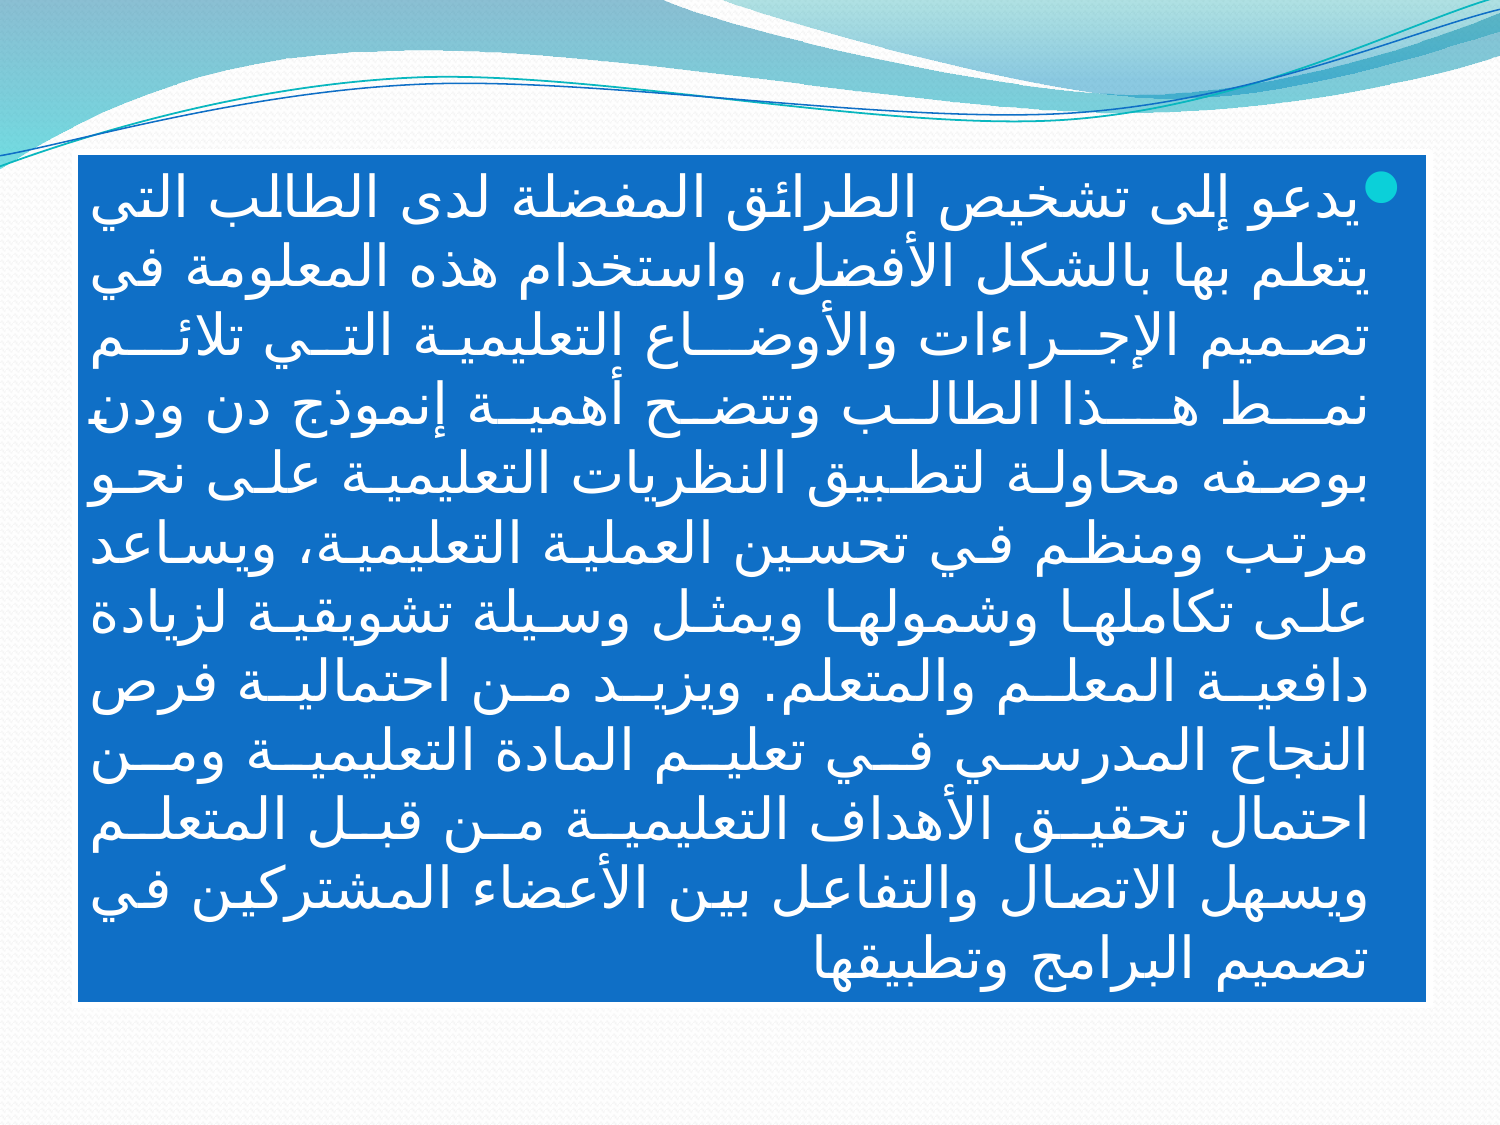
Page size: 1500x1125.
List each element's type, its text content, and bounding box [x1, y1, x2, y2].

list يدعو إلى تشخيص الطرائق المفضلة لدى الطالب التي يتعلم بها بالشكل الأفضل، واستخدام هذه المعلومة في تصميم الإجـراءات والأوضــاع التعليمية التـي تلائــم نمـط هــذا الطالب وتتضح أهمية إنموذج دن ودن بوصفه محاولة لتطبيق النظريات التعليمية على نحو مرتب ومنظم في تحسين العملية التعليمية، ويساعد على تكاملها وشمولها ويمثل وسيلة تشويقية لزيادة دافعية المعلم والمتعلم. ويزيد من احتمالية فرص النجاح المدرسي في تعليم المادة التعليمية ومن احتمال تحقيق الأهداف التعليمية من قبل المتعلم ويسهل الاتصال والتفاعل بين الأعضاء المشتركين في تصميم البرامج وتطبيقها [72, 149, 1433, 1008]
